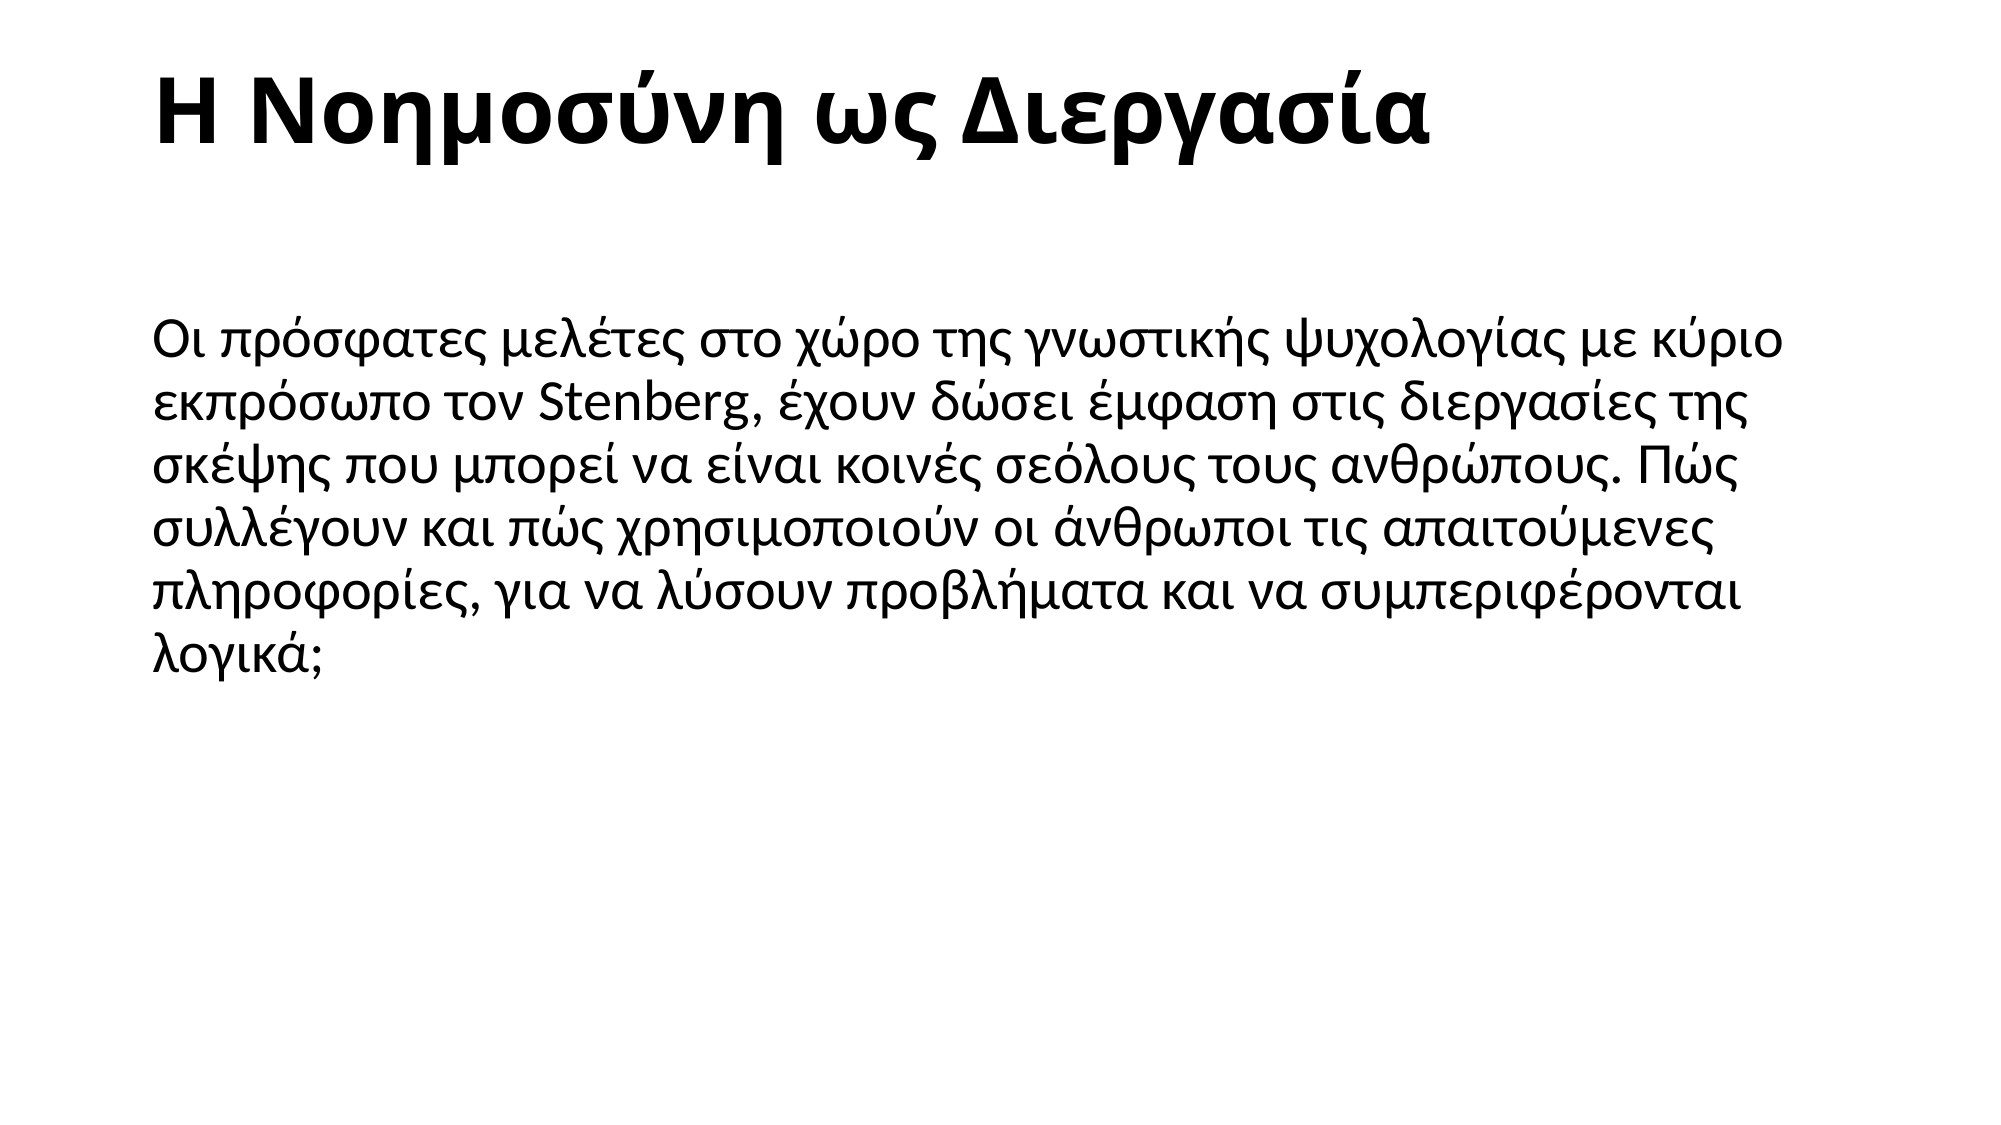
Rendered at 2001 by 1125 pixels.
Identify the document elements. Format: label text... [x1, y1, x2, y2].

title Η Νοημοσύνη ως Διεργασία [137, 59, 1863, 278]
list Οι πρόσφατες μελέτες στο χώρο της γνωστικής ψυχολογίας με κύριο εκπρόσωπο τον Stenberg, έχουν δώσει έμφαση στις διεργασίες της σκέψης που μπορεί να είναι κοινές σεόλους τους ανθρώπους. Πώς συλλέγουν και πώς χρησιμοποιούν οι άνθρωποι τις απαιτούμενες πληροφορίες, για να λύσουν προβλήματα και να συμπεριφέρονται λογικά; [137, 299, 1863, 1014]
